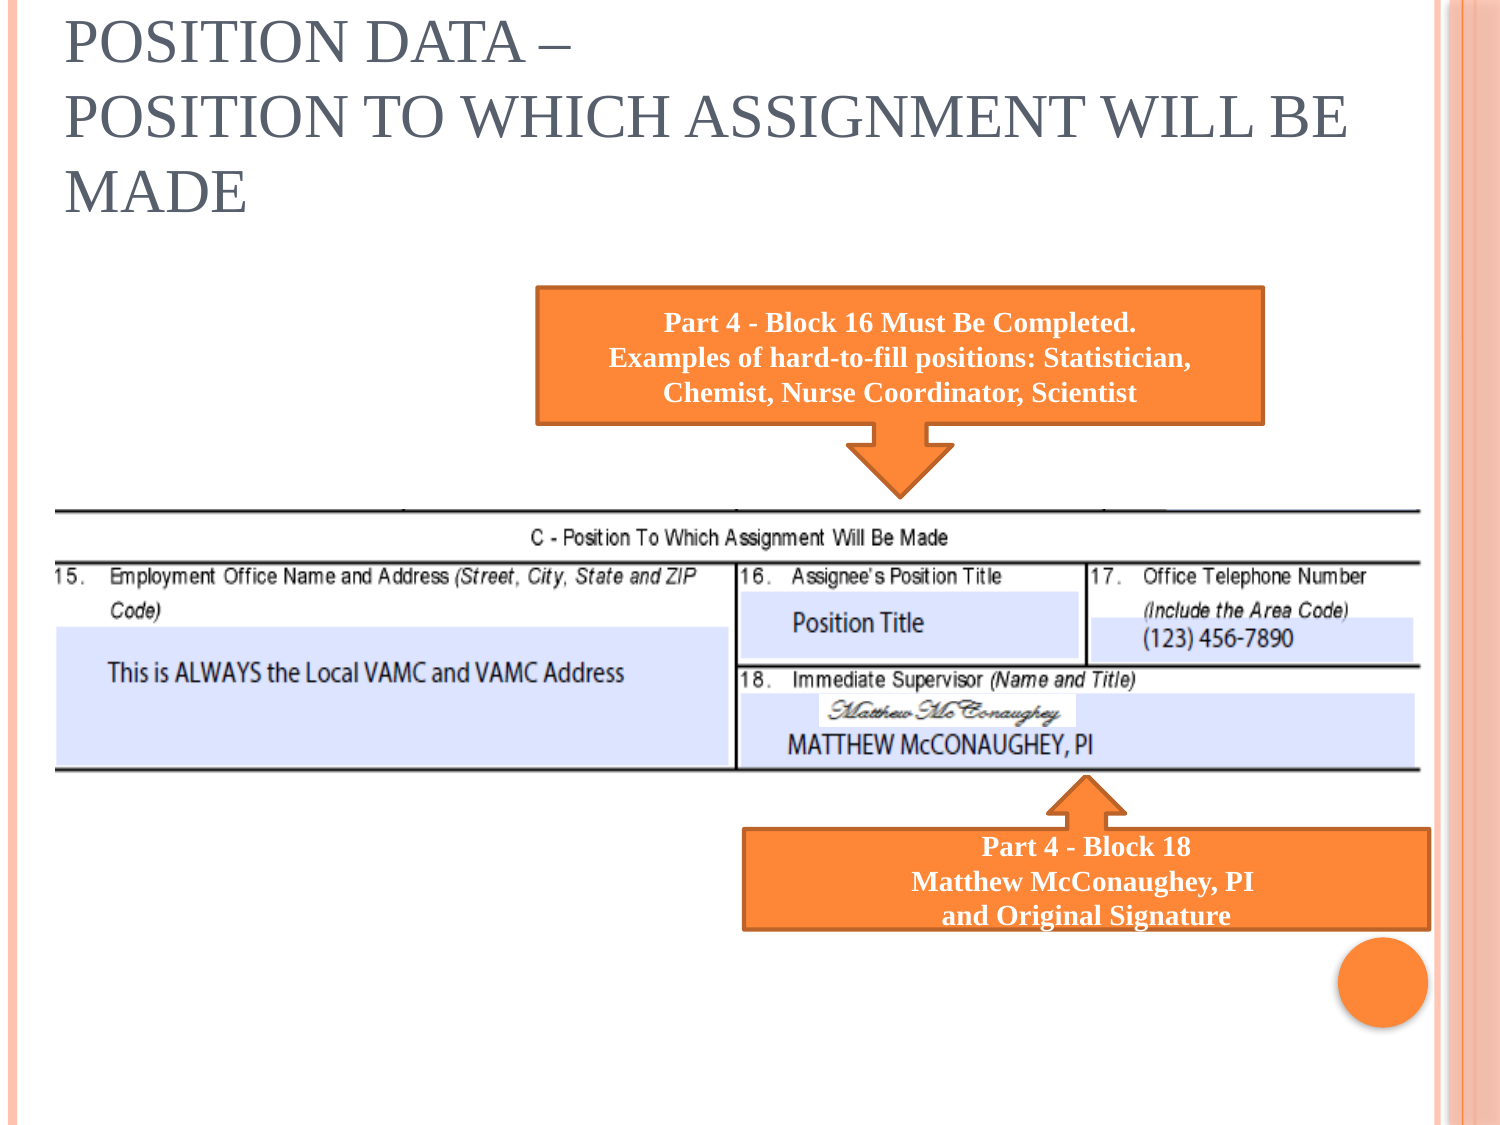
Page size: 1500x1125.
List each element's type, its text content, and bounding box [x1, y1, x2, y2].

title Part 4 – Position data – position to which assignment will be made [50, 45, 1421, 233]
text_box Part 4 - Block 18 Matthew McConaughey, PI and Original Signature [741, 784, 1432, 932]
picture [54, 509, 1427, 776]
text_box Part 4 - Block 16 Must Be Completed. Examples of hard-to-fill positions: Statistician, Chemist, Nurse Coordinator, Scientist [535, 285, 1266, 500]
